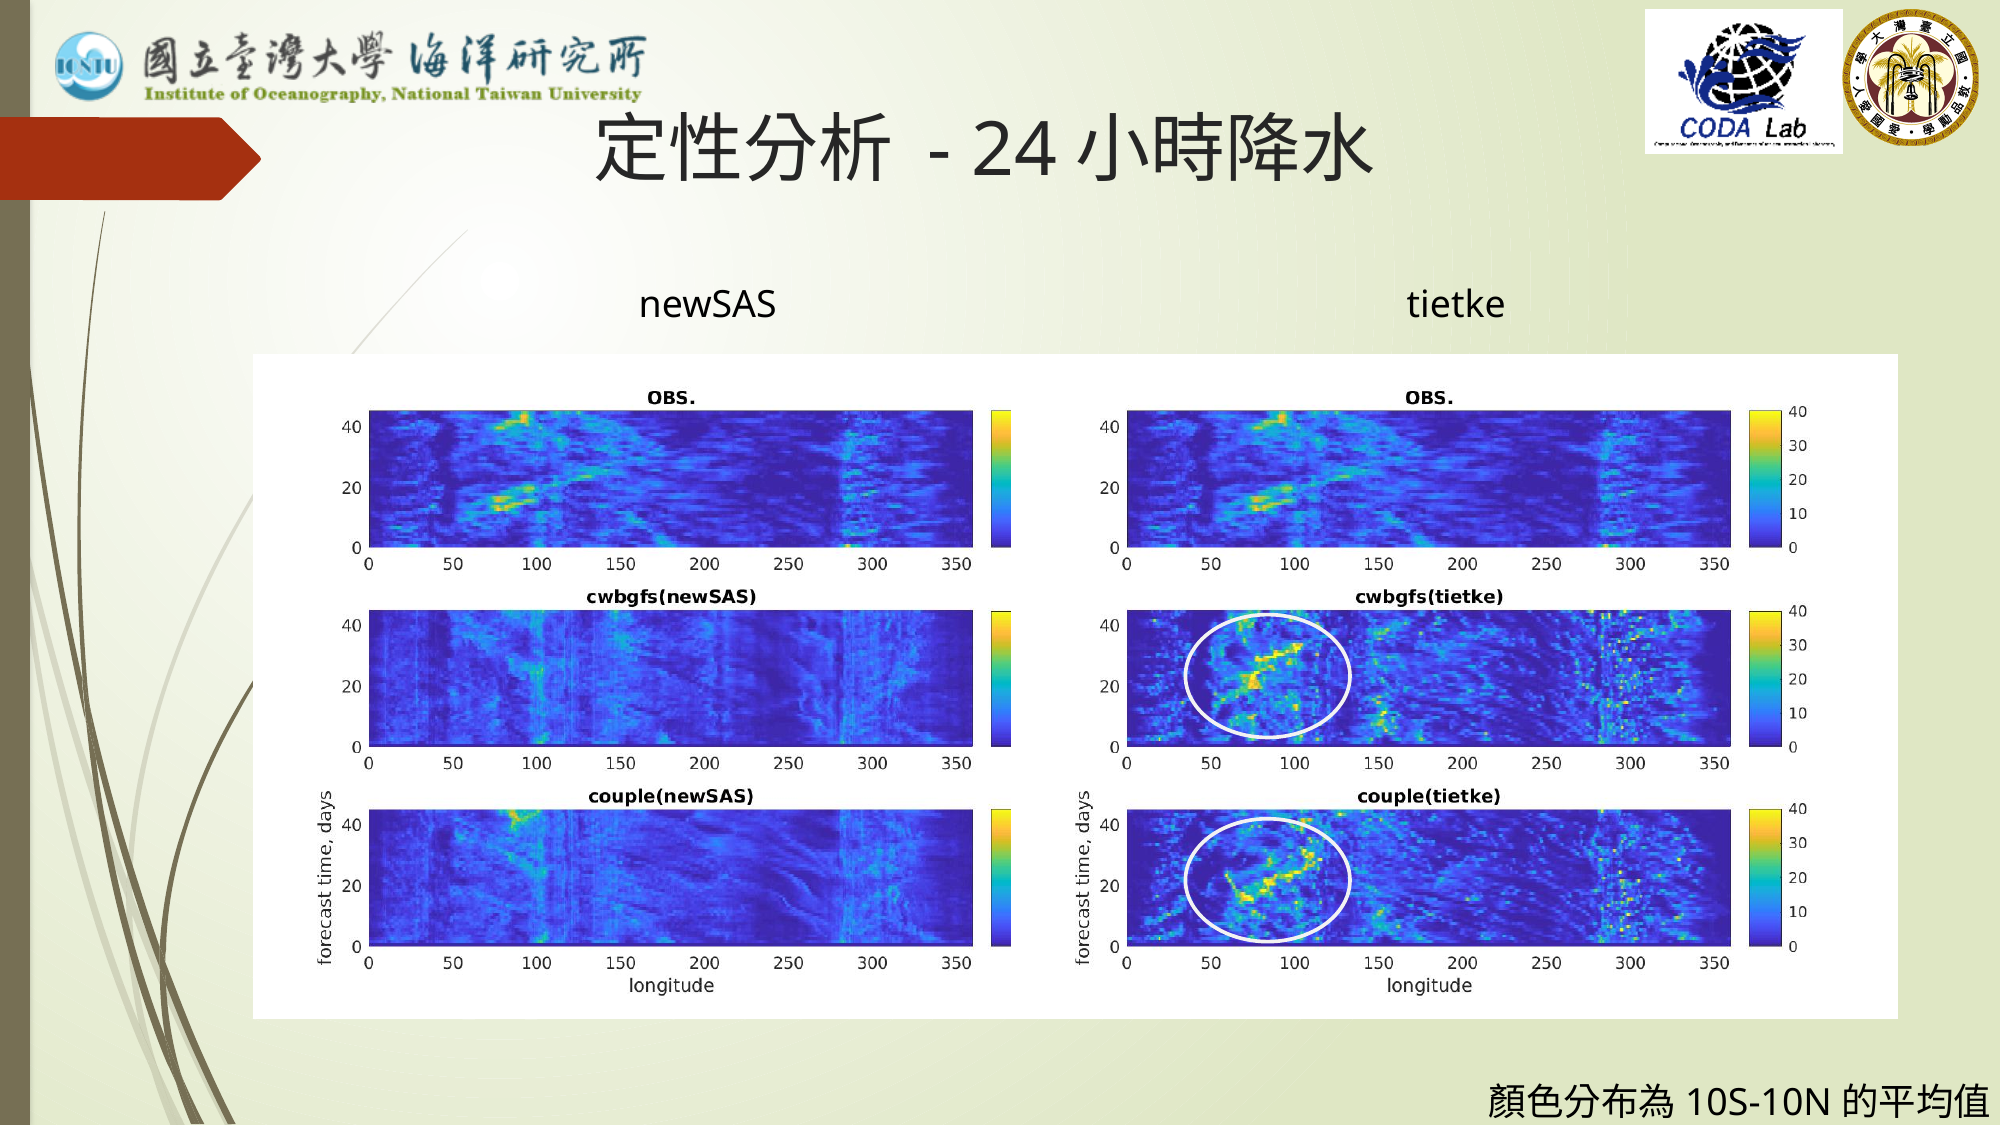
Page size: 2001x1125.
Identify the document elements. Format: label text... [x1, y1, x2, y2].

picture [44, 0, 874, 129]
text_box newSAS [623, 273, 792, 333]
title 定性分析 - 24小時降水 [253, 93, 1716, 304]
text_box 顏色分布為10S-10N的平均值 [1473, 1070, 2000, 1125]
picture [252, 354, 1899, 1020]
picture [1645, 9, 1979, 154]
text_box tietke [1391, 273, 1521, 333]
